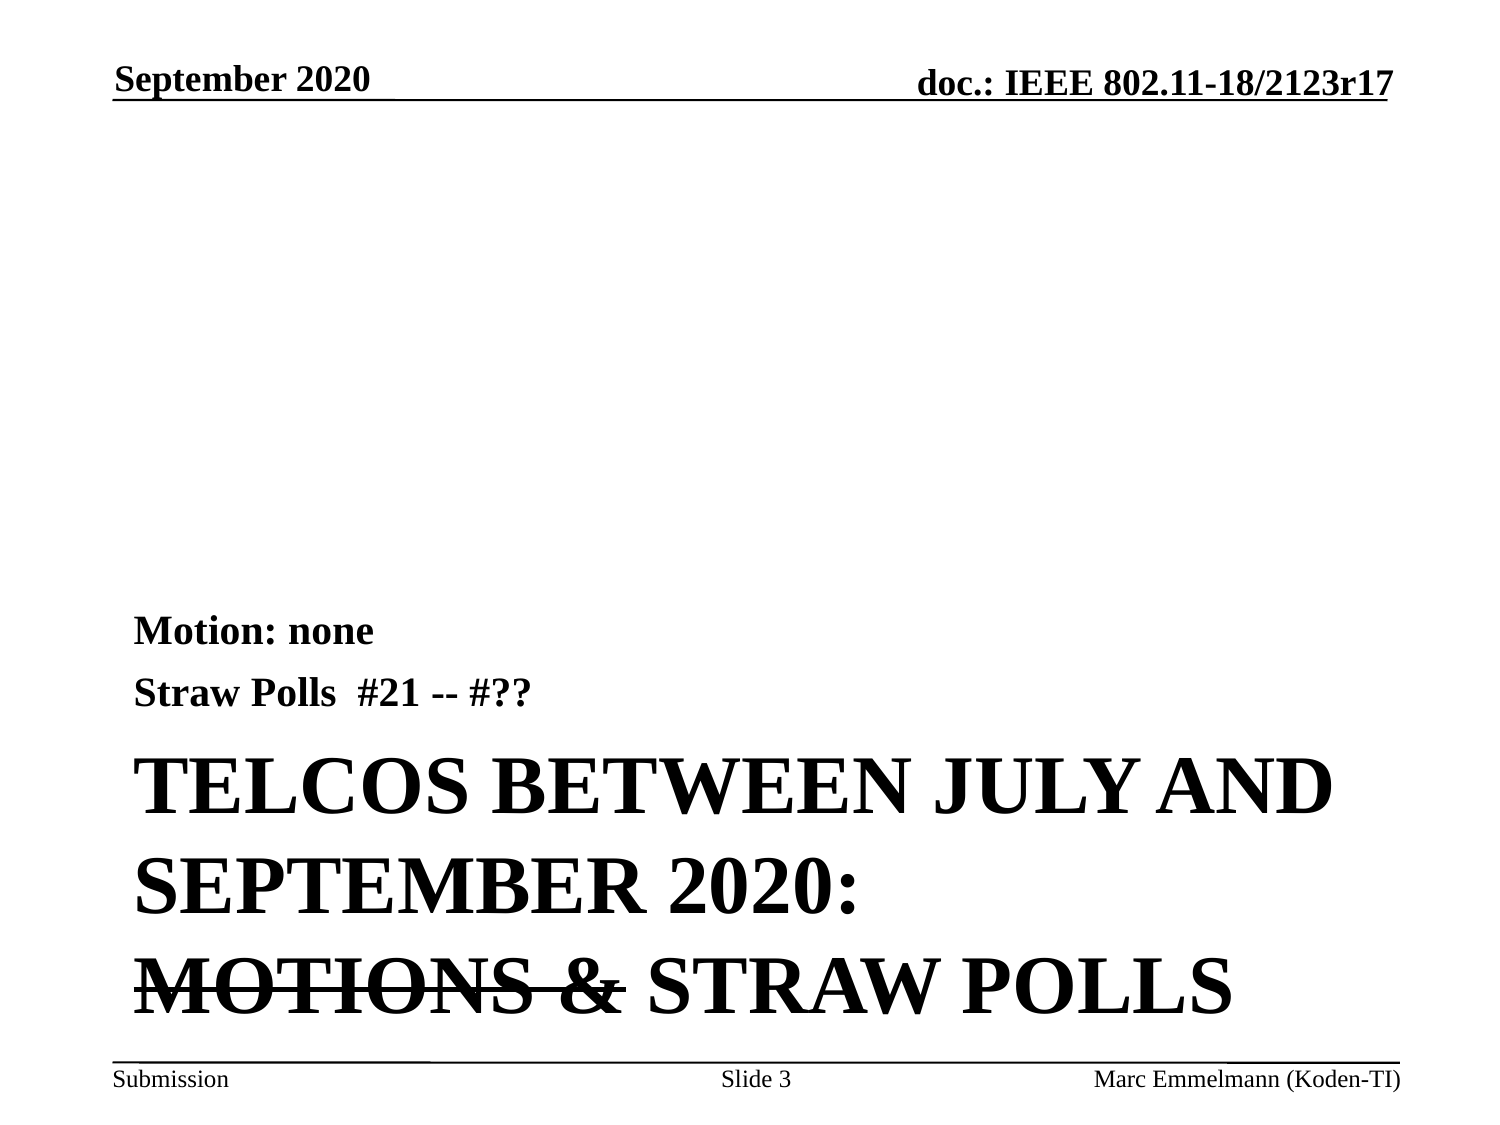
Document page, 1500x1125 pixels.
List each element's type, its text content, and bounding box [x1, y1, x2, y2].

footer Marc Emmelmann (Koden-TI) [878, 1061, 1402, 1093]
slide_number Slide 3 [712, 1061, 800, 1123]
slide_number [114, 54, 423, 100]
title Telcos between July and September 2020: Motions & Straw Polls [118, 724, 1394, 947]
list Motion: none Straw Polls #21 -- #?? [118, 476, 1394, 724]
